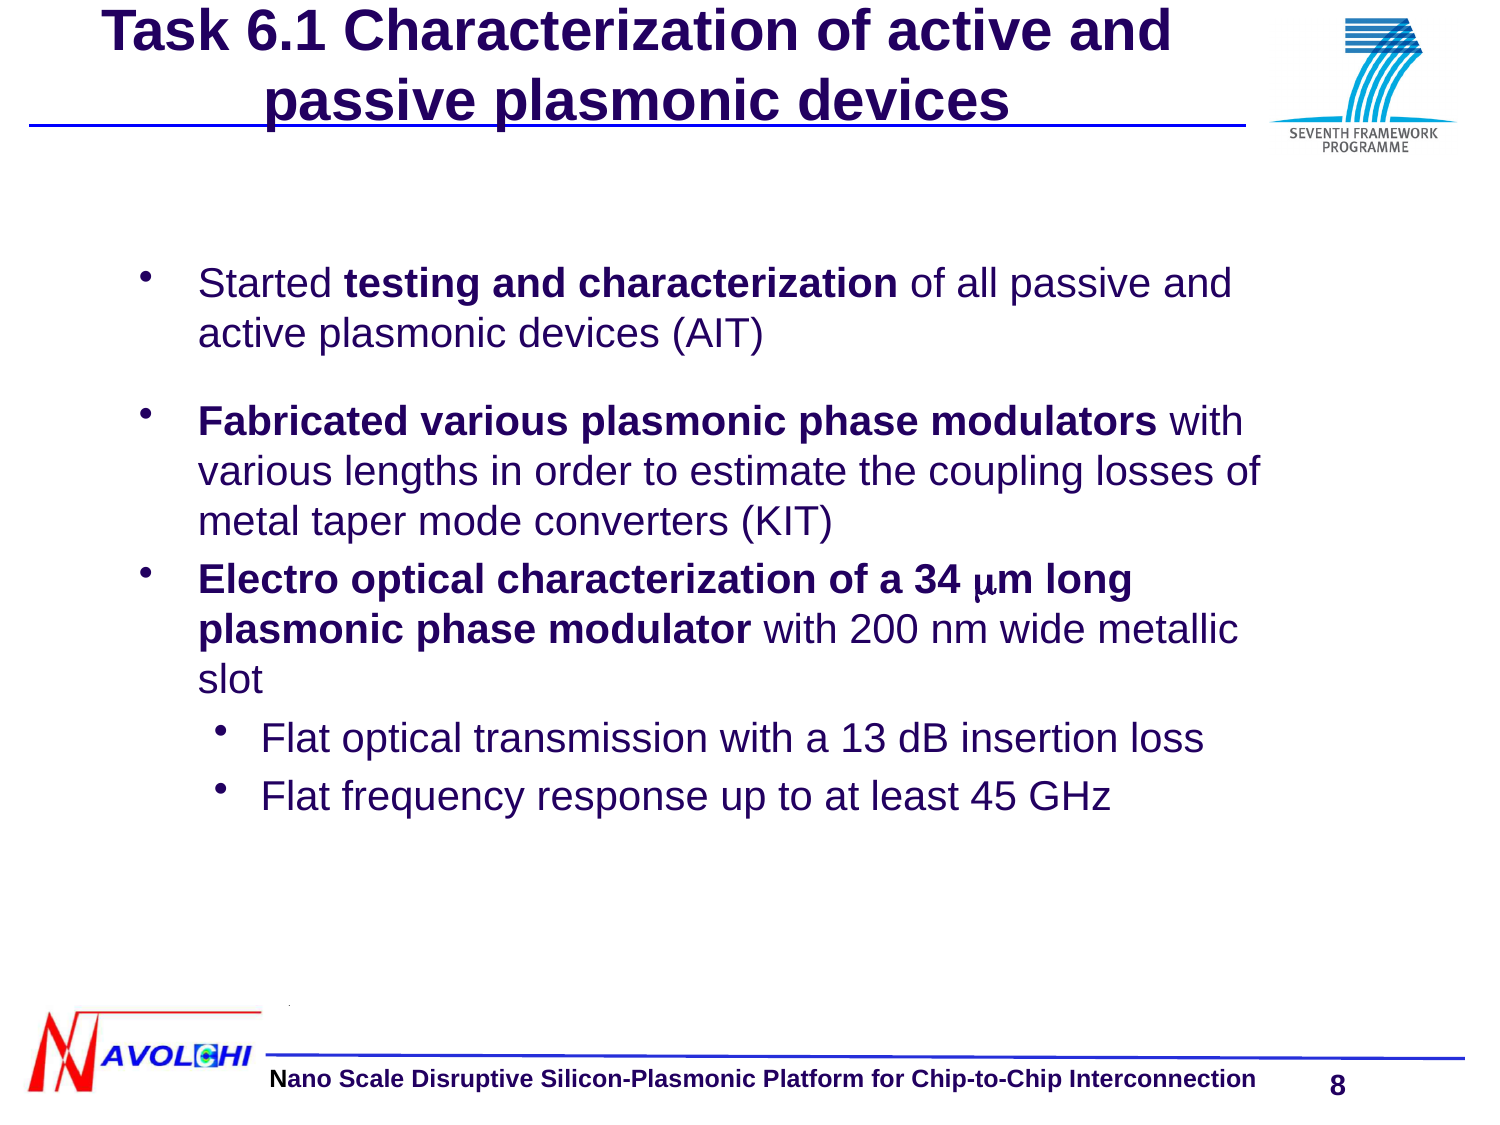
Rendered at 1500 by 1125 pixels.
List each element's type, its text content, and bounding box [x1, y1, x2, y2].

title Task 6.1 Characterization of active and passive plasmonic devices [29, 12, 1247, 113]
text_box Started testing and characterization of all passive and active plasmonic devices (AIT) Fabricated various plasmonic phase modulators with various lengths in order to estimate the coupling losses of metal taper mode converters (KIT) Electro optical characterization of a 34 mm long plasmonic phase modulator with 200 nm wide metallic slot Flat optical transmission with a 13 dB insertion loss Flat frequency response up to at least 45 GHz [123, 196, 1329, 827]
picture [3, 1005, 290, 1101]
picture [1269, 18, 1458, 155]
